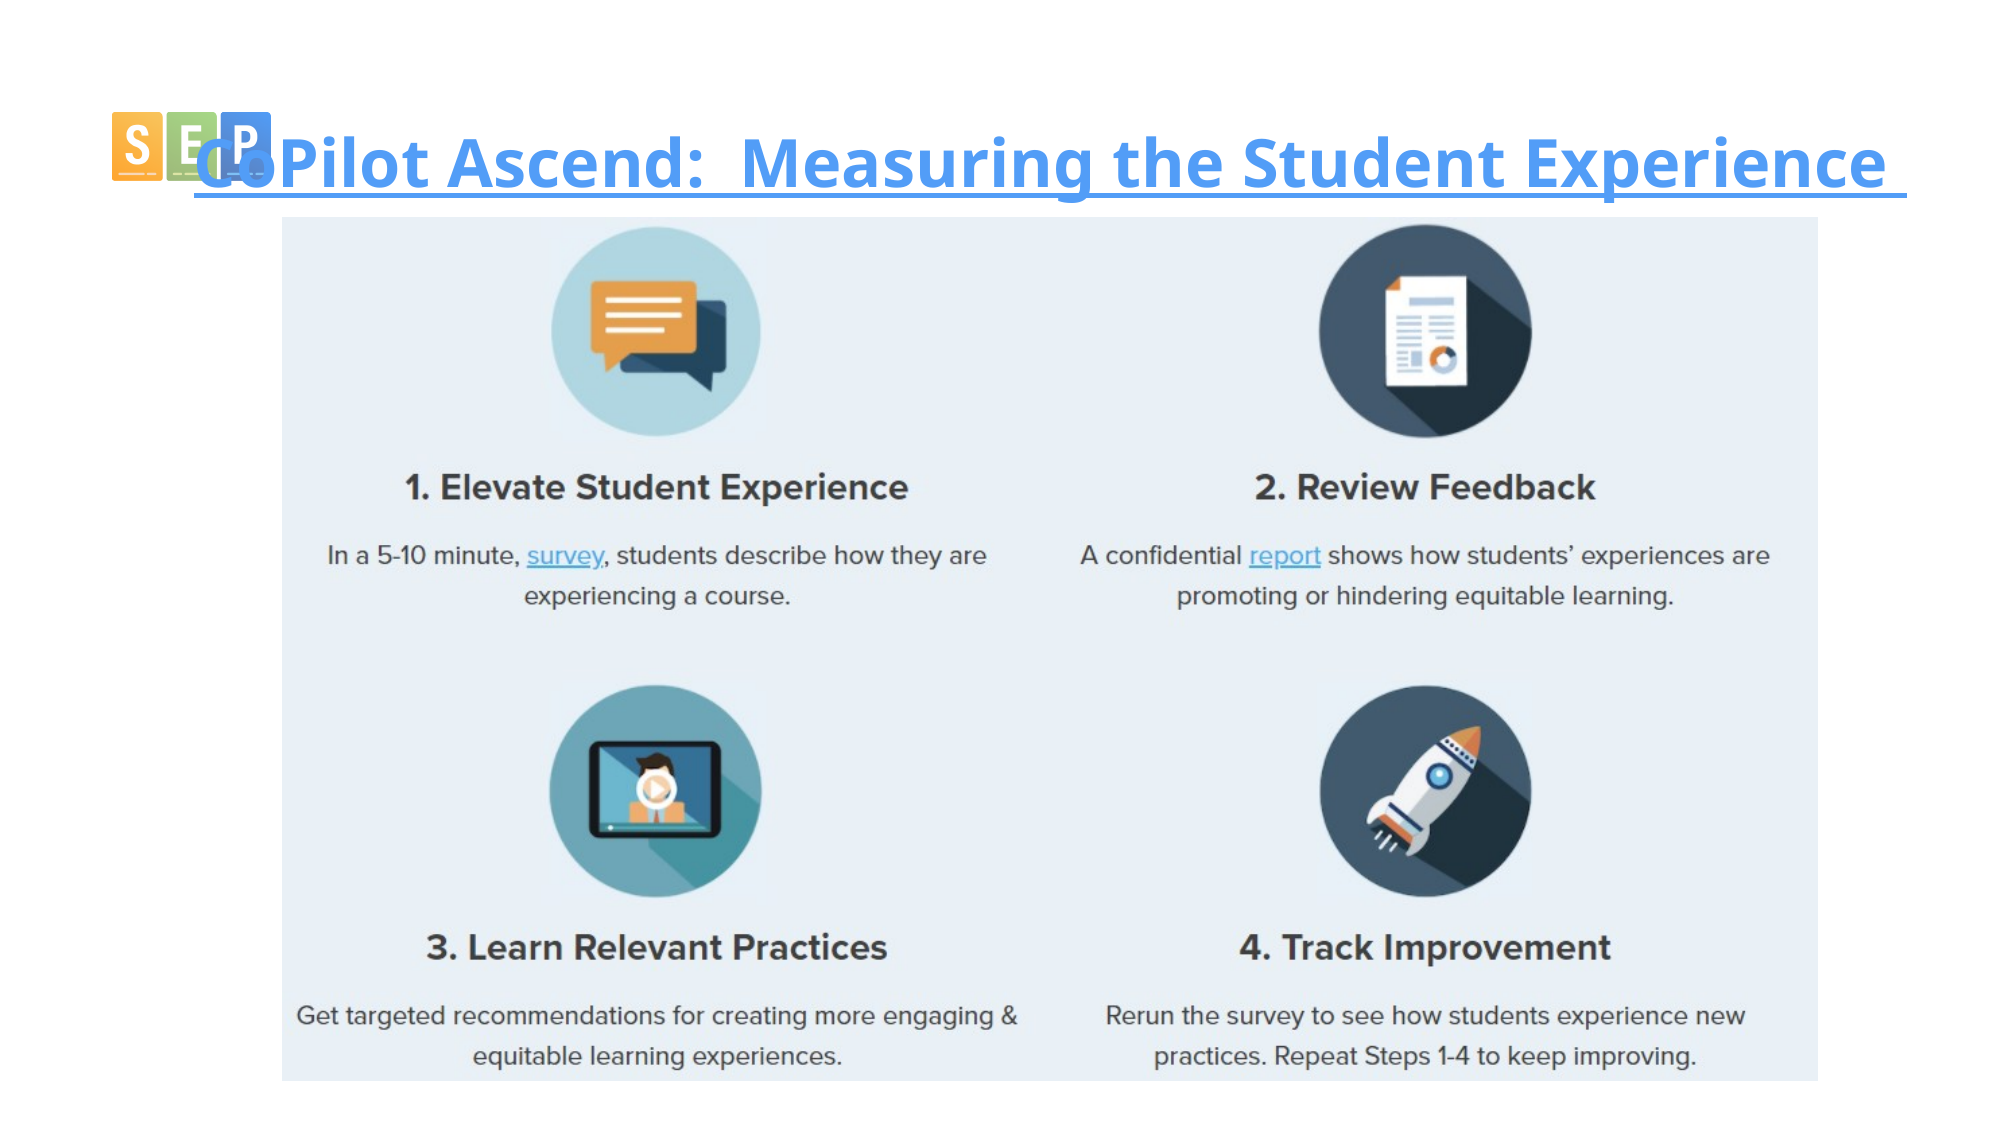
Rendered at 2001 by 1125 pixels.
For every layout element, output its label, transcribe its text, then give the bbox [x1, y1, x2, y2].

text_box CoPilot Ascend: Measuring the Student Experience [186, 113, 1915, 209]
picture [282, 217, 1818, 1081]
picture [112, 112, 271, 181]
